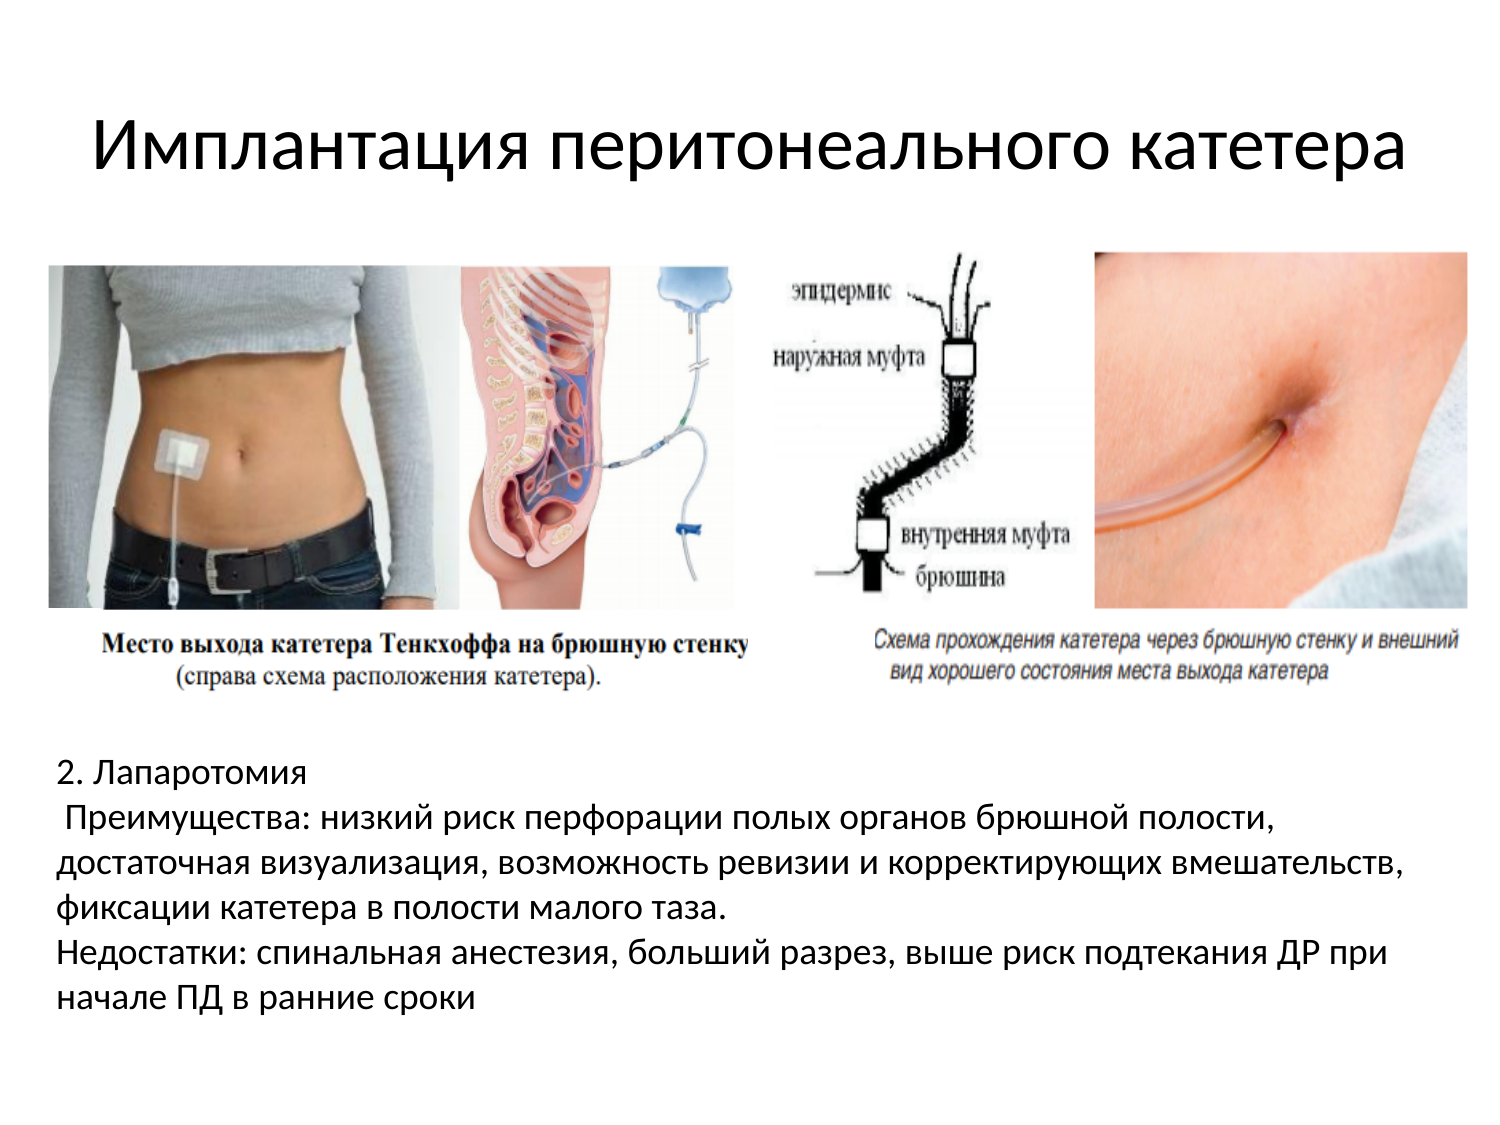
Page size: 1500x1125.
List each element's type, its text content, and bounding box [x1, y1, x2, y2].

title Имплантация перитонеального катетера [75, 45, 1425, 233]
text_box 2. Лапаротомия Преимущества: низкий риск перфорации полых органов брюшной полости, достаточная визуализация, возможность ревизии и корректирующих вмешательств, фиксации катетера в полости малого таза. Недостатки: спинальная анестезия, больший разрез, выше риск подтекания ДР при начале ПД в ранние сроки [41, 739, 1459, 1025]
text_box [11, 261, 762, 717]
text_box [749, 235, 1482, 693]
